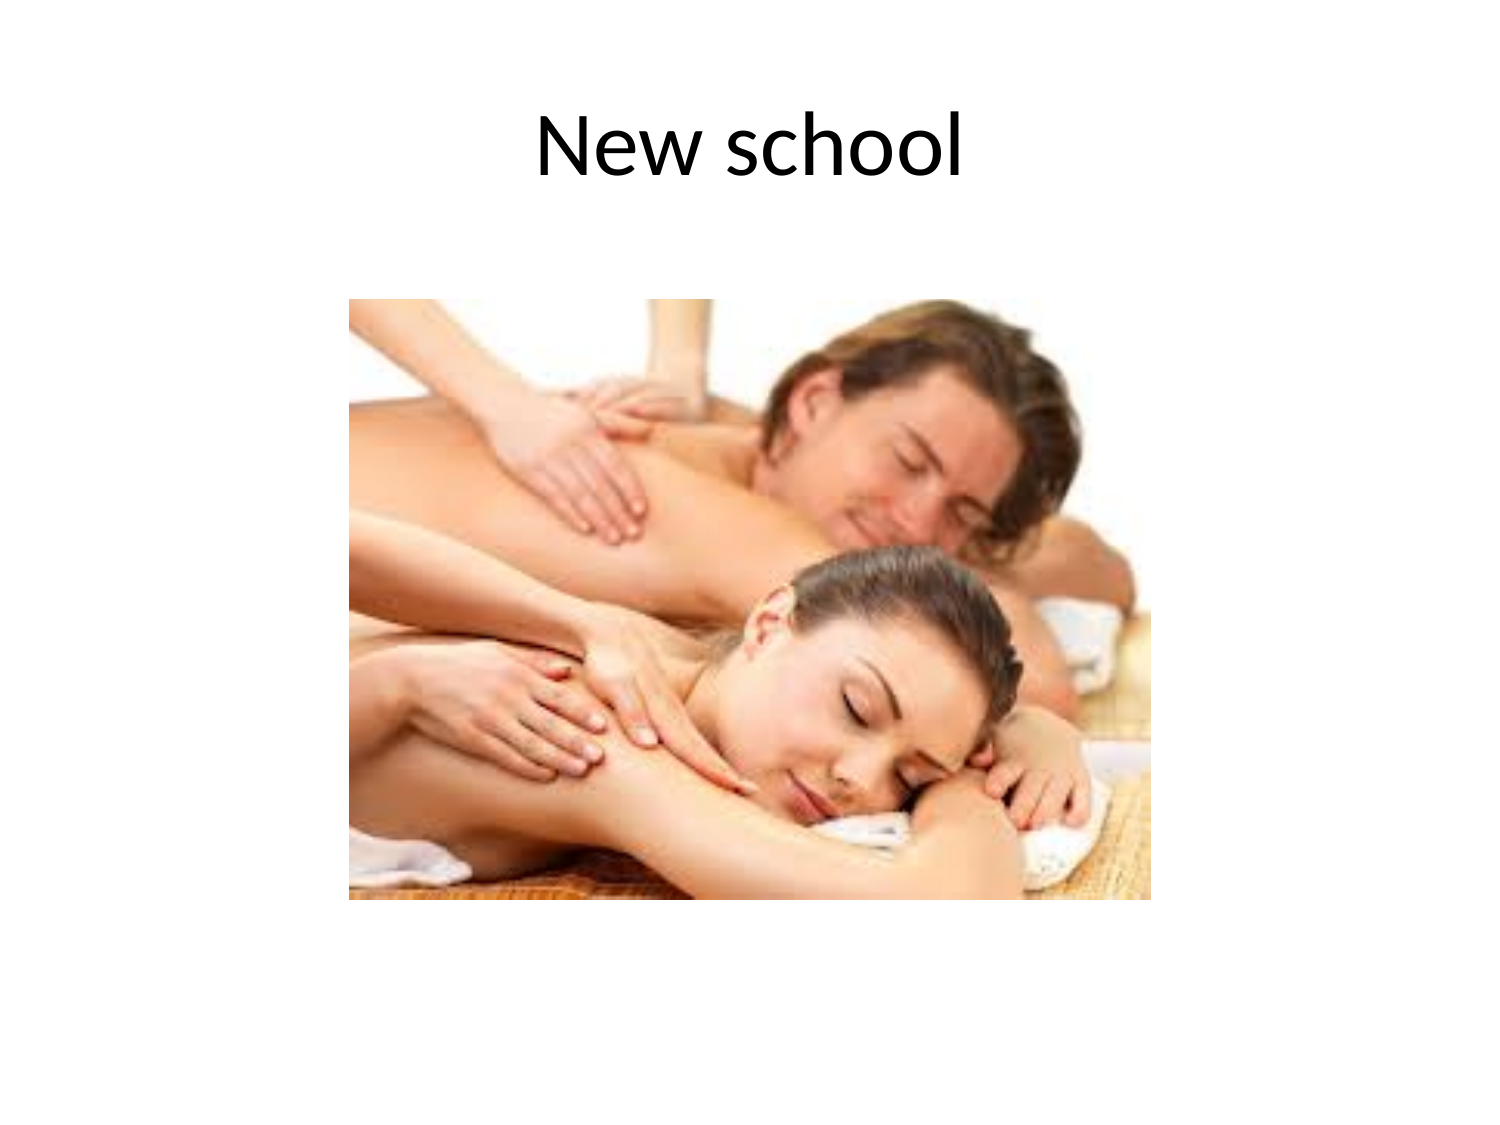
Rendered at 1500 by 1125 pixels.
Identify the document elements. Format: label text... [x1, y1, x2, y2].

picture [349, 299, 1151, 901]
title New school [75, 45, 1425, 233]
